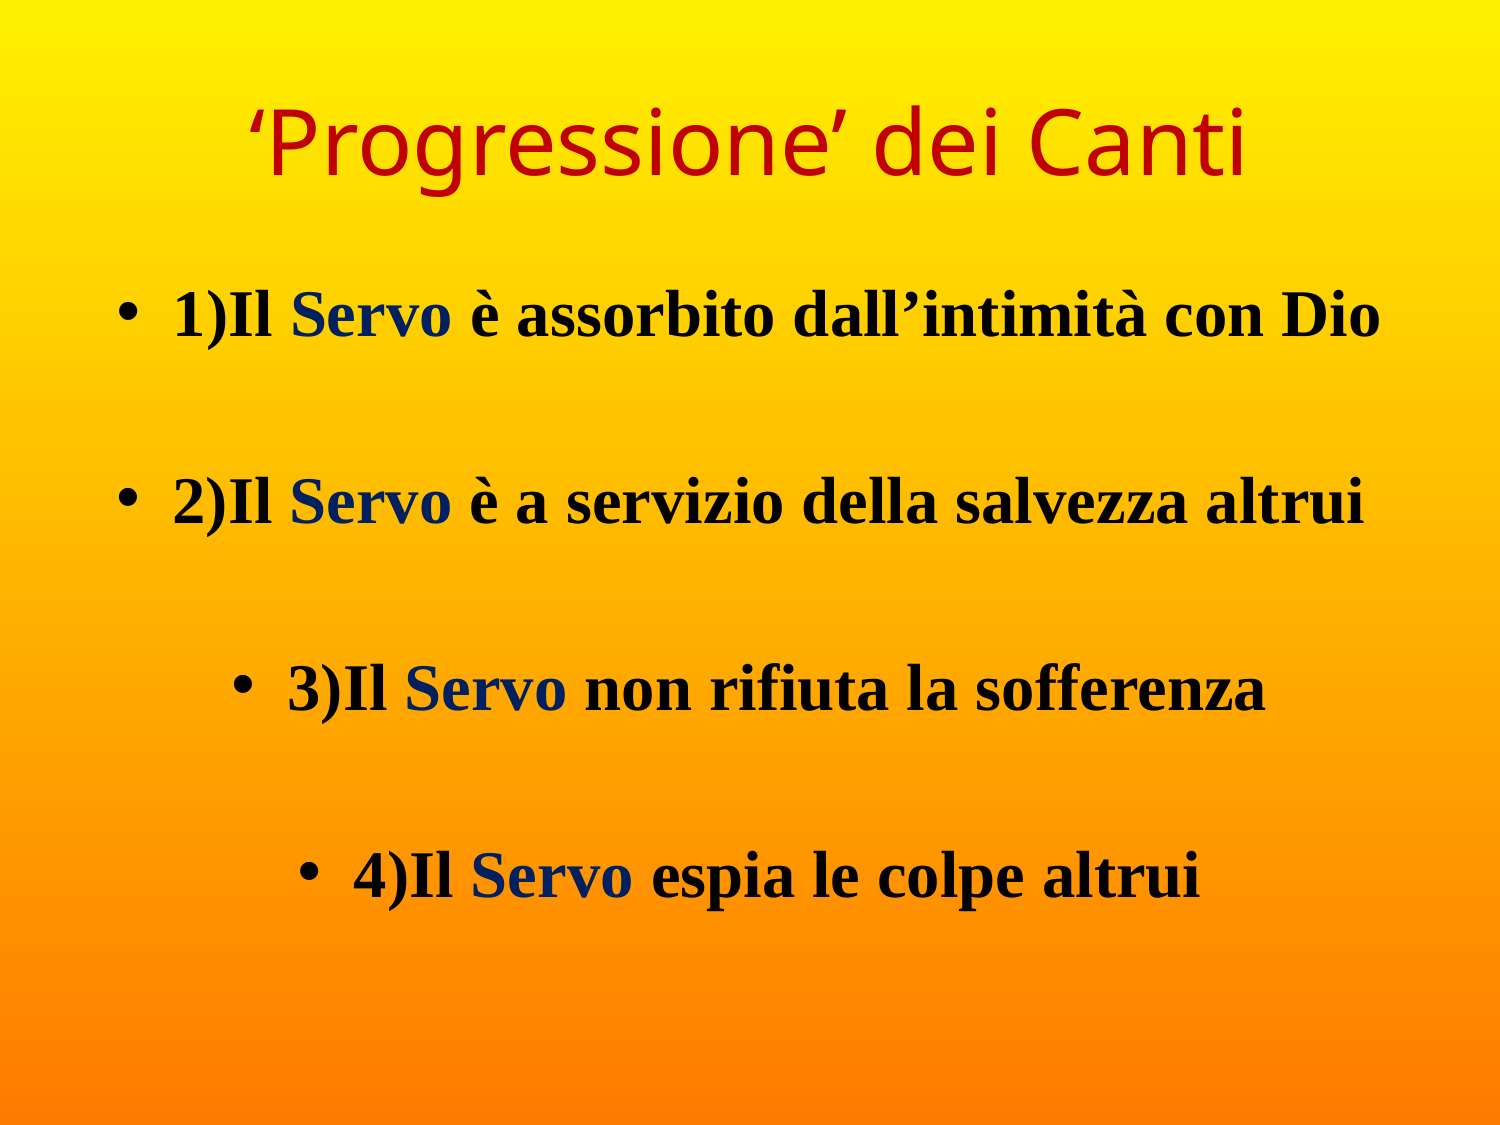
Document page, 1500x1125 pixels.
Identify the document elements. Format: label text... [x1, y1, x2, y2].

title ‘Progressione’ dei Canti [75, 45, 1425, 233]
list 1)Il Servo è assorbito dall’intimità con Dio 2)Il Servo è a servizio della salvezza altrui 3)Il Servo non rifiuta la sofferenza 4)Il Servo espia le colpe altrui [75, 262, 1425, 1005]
